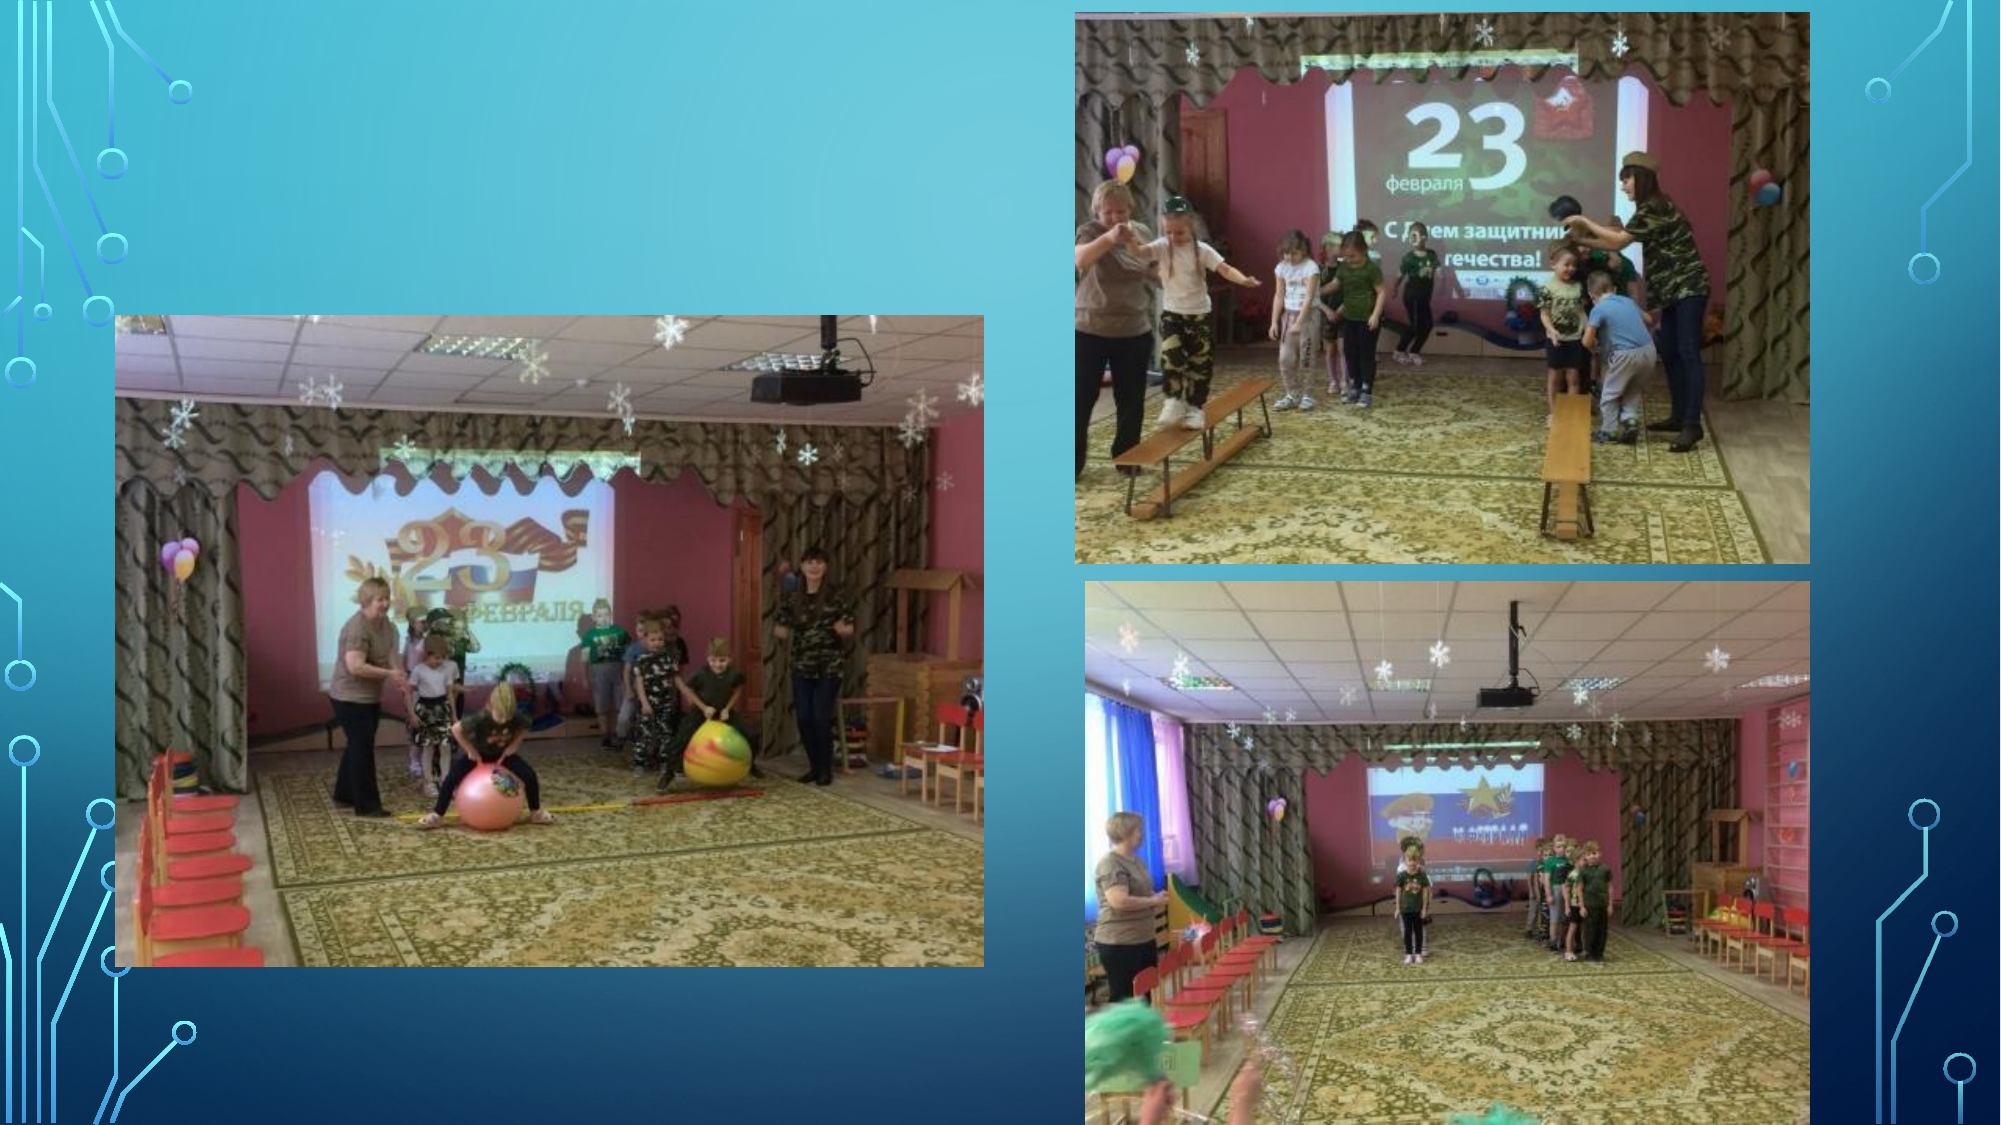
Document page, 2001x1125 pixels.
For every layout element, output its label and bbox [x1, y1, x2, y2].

picture [1075, 12, 1810, 564]
picture [1085, 581, 1810, 1125]
list [114, 315, 984, 968]
